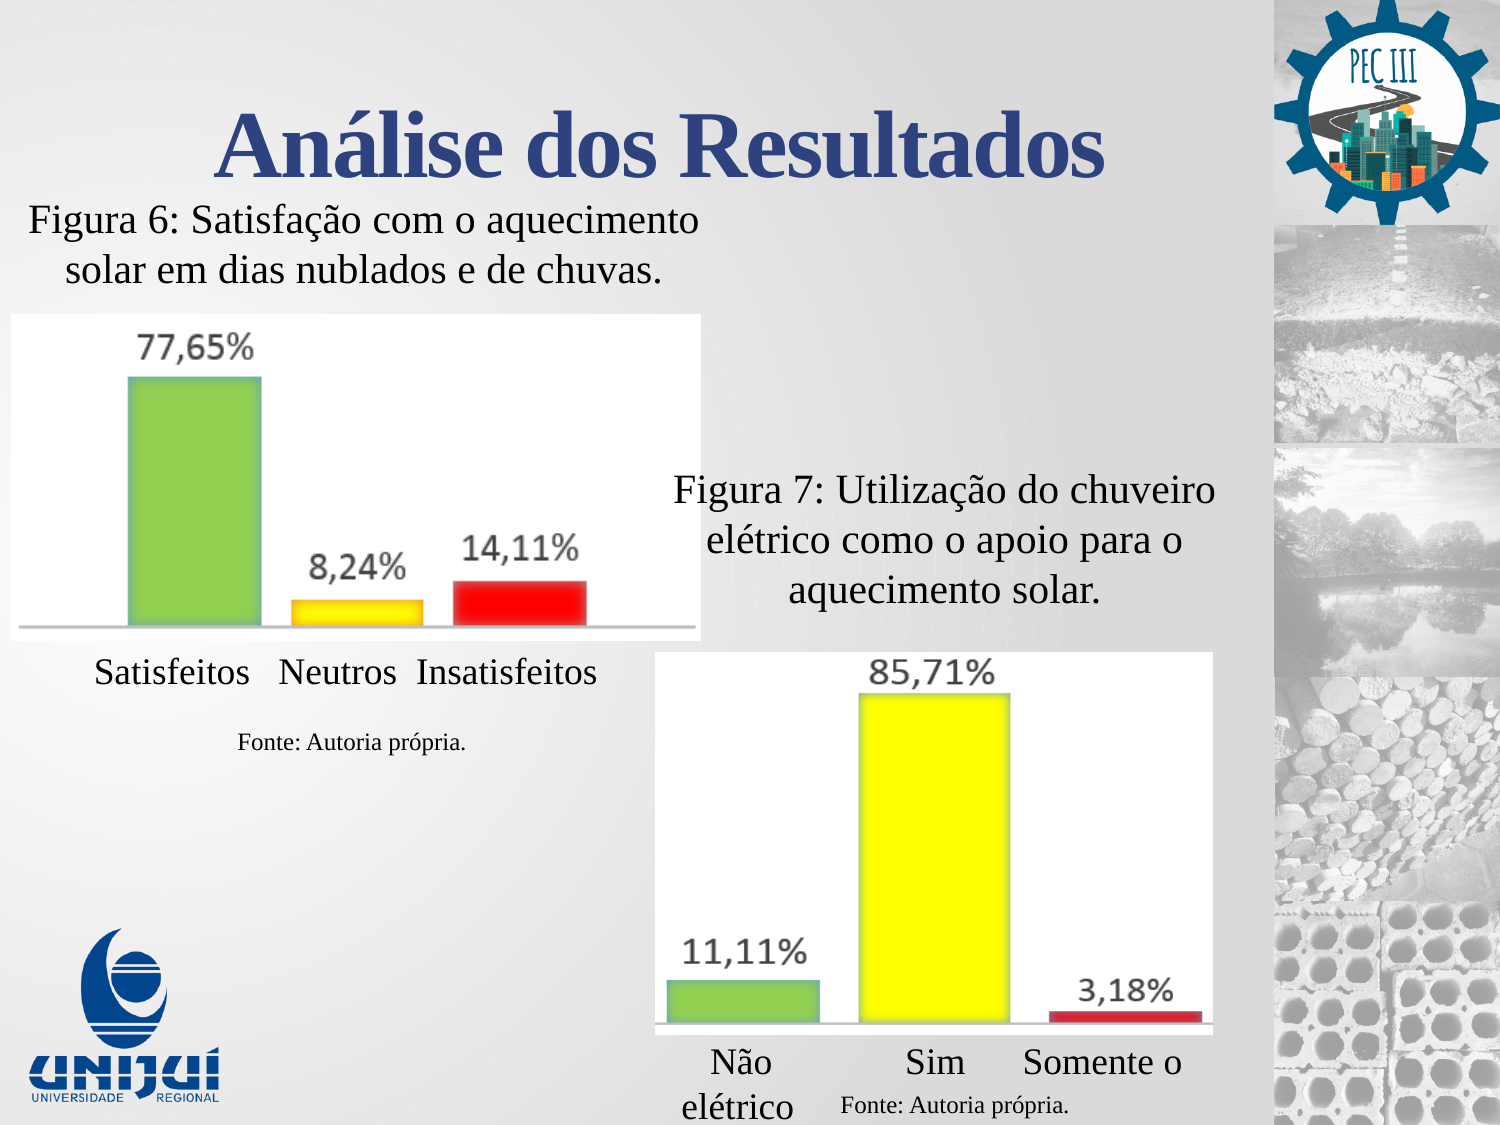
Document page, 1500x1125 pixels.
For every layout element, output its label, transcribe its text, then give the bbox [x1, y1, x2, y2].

picture [1396, 0, 1500, 104]
picture [1273, 0, 1500, 1125]
text_box Satisfeitos Neutros Insatisfeitos [78, 646, 655, 700]
text_box Figura 7: Utilização do chuveiro elétrico como o apoio para o aquecimento solar. [711, 454, 1270, 620]
picture [10, 313, 701, 641]
text_box Figura 6: Satisfação com o aquecimento solar em dias nublados e de chuvas. [2, 184, 727, 300]
title Análise dos Resultados [75, 45, 1247, 233]
picture [1309, 33, 1465, 190]
text_box Não Sim Somente o elétrico [666, 1029, 1271, 1081]
text_box Fonte: Autoria própria. [14, 717, 652, 763]
picture [654, 651, 1214, 1035]
text_box Fonte: Autoria própria. [617, 1081, 1272, 1125]
picture [28, 928, 219, 1103]
